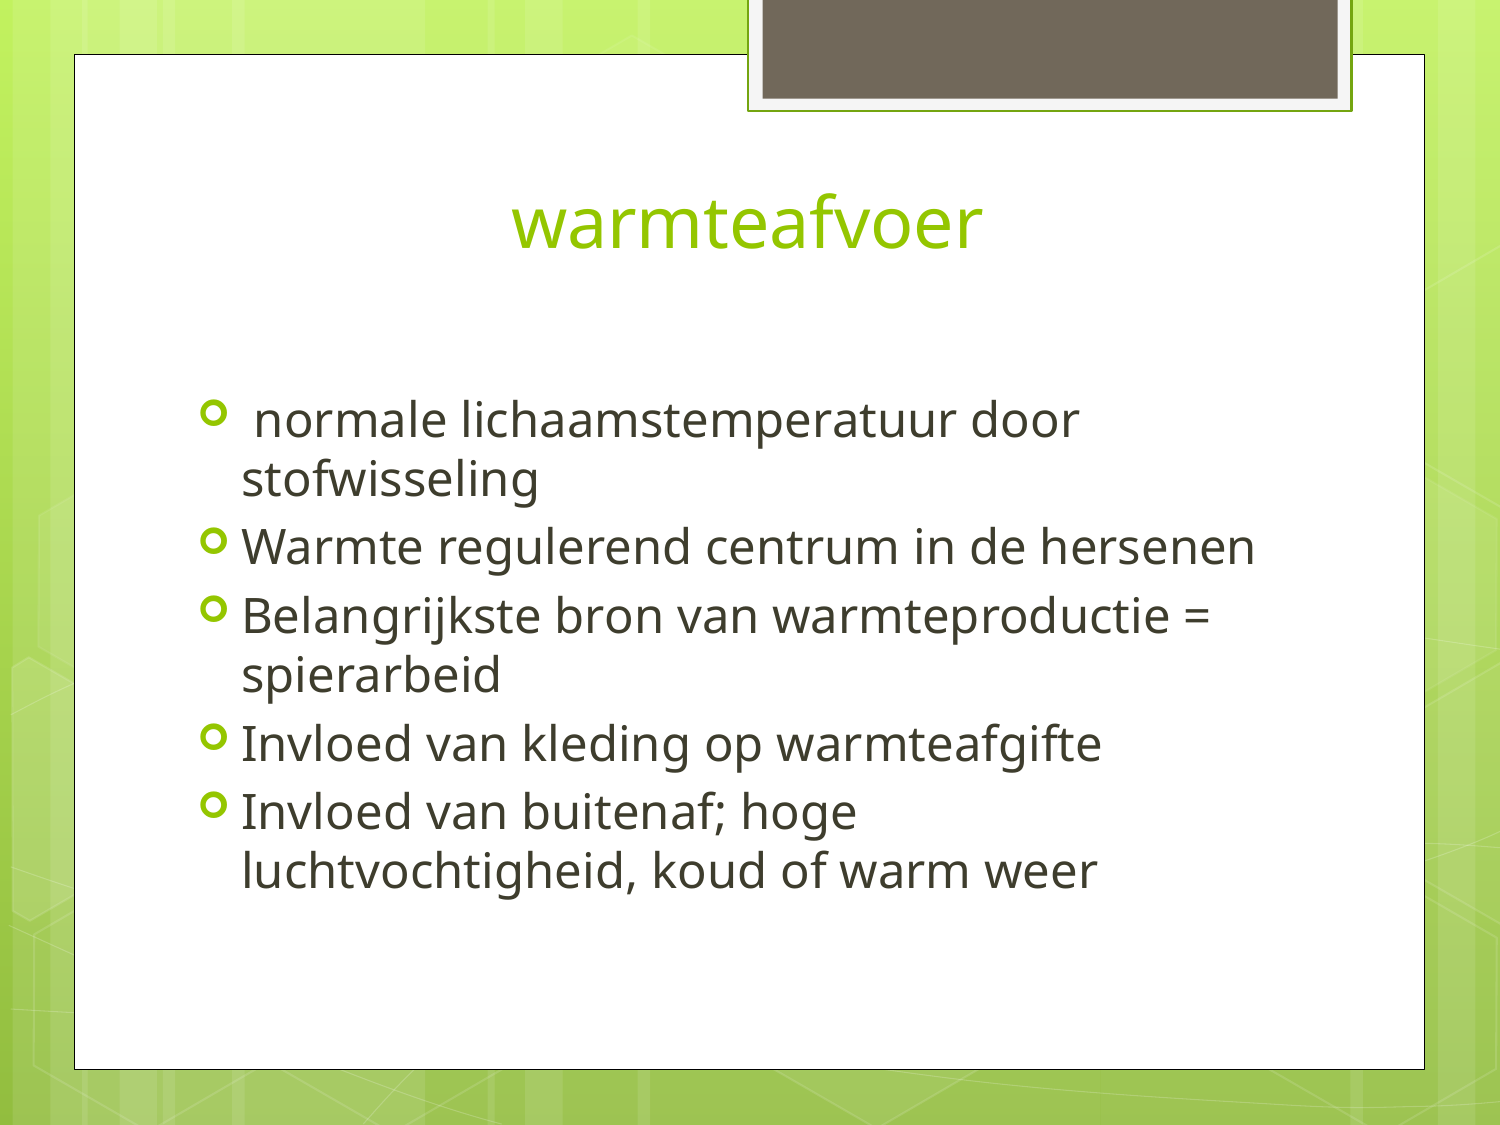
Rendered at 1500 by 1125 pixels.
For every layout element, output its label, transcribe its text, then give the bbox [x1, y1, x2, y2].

list normale lichaamstemperatuur door stofwisseling Warmte regulerend centrum in de hersenen Belangrijkste bron van warmteproductie = spierarbeid Invloed van kleding op warmteafgifte Invloed van buitenaf; hoge luchtvochtigheid, koud of warm weer [171, 381, 1283, 957]
title warmteafvoer [171, 168, 1324, 357]
